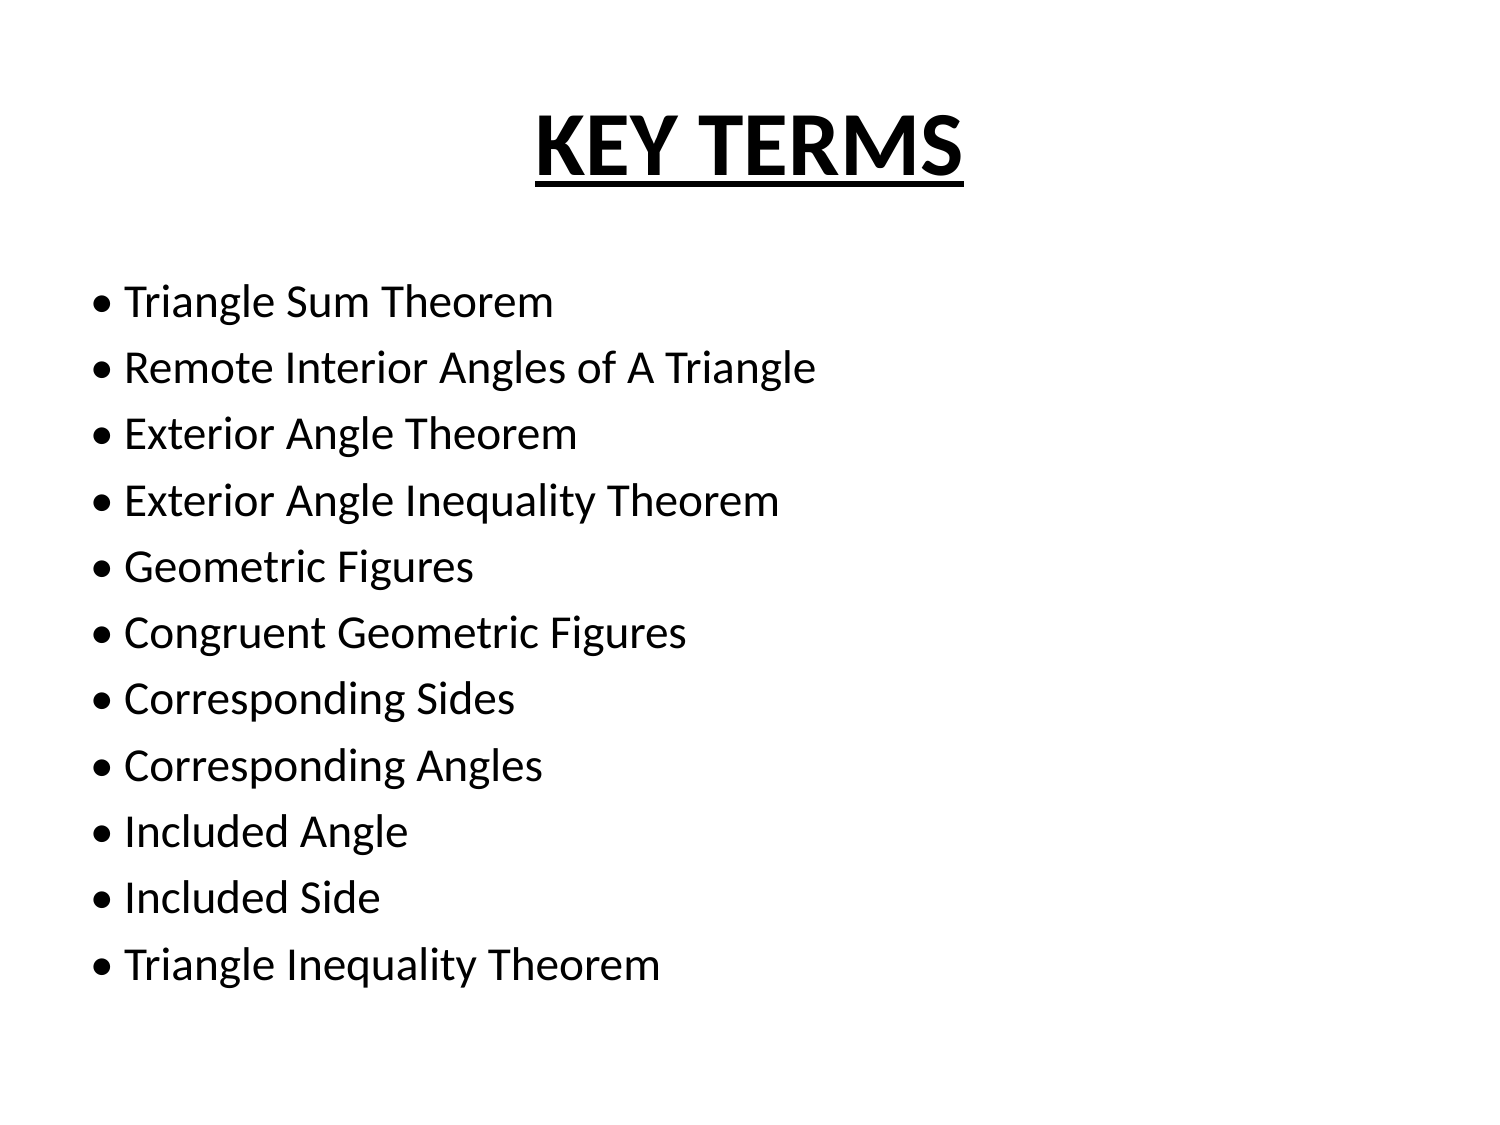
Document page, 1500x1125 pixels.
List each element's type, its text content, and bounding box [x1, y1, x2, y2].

list • Triangle Sum Theorem • Remote Interior Angles of A Triangle • Exterior Angle Theorem • Exterior Angle Inequality Theorem • Geometric Figures • Congruent Geometric Figures • Corresponding Sides • Corresponding Angles • Included Angle • Included Side • Triangle Inequality Theorem [75, 262, 1425, 1005]
title KEY TERMS [75, 45, 1425, 233]
